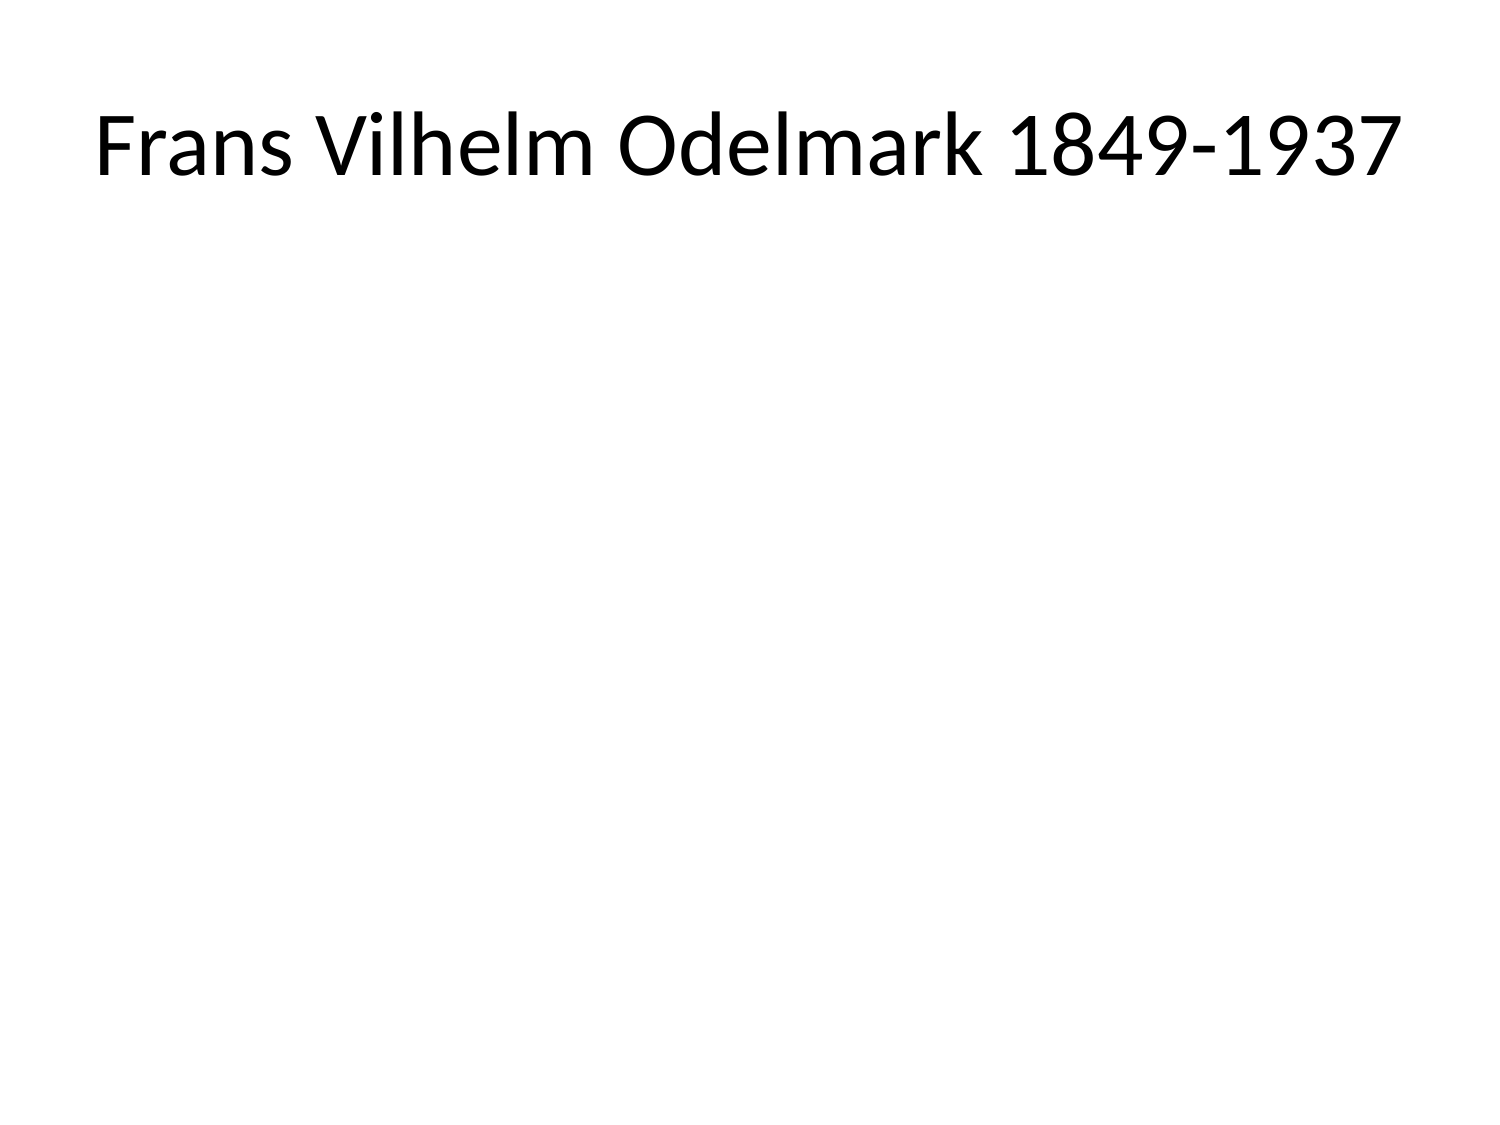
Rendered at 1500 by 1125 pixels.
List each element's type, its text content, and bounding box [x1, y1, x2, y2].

title Frans Vilhelm Odelmark 1849-1937 [75, 45, 1425, 233]
